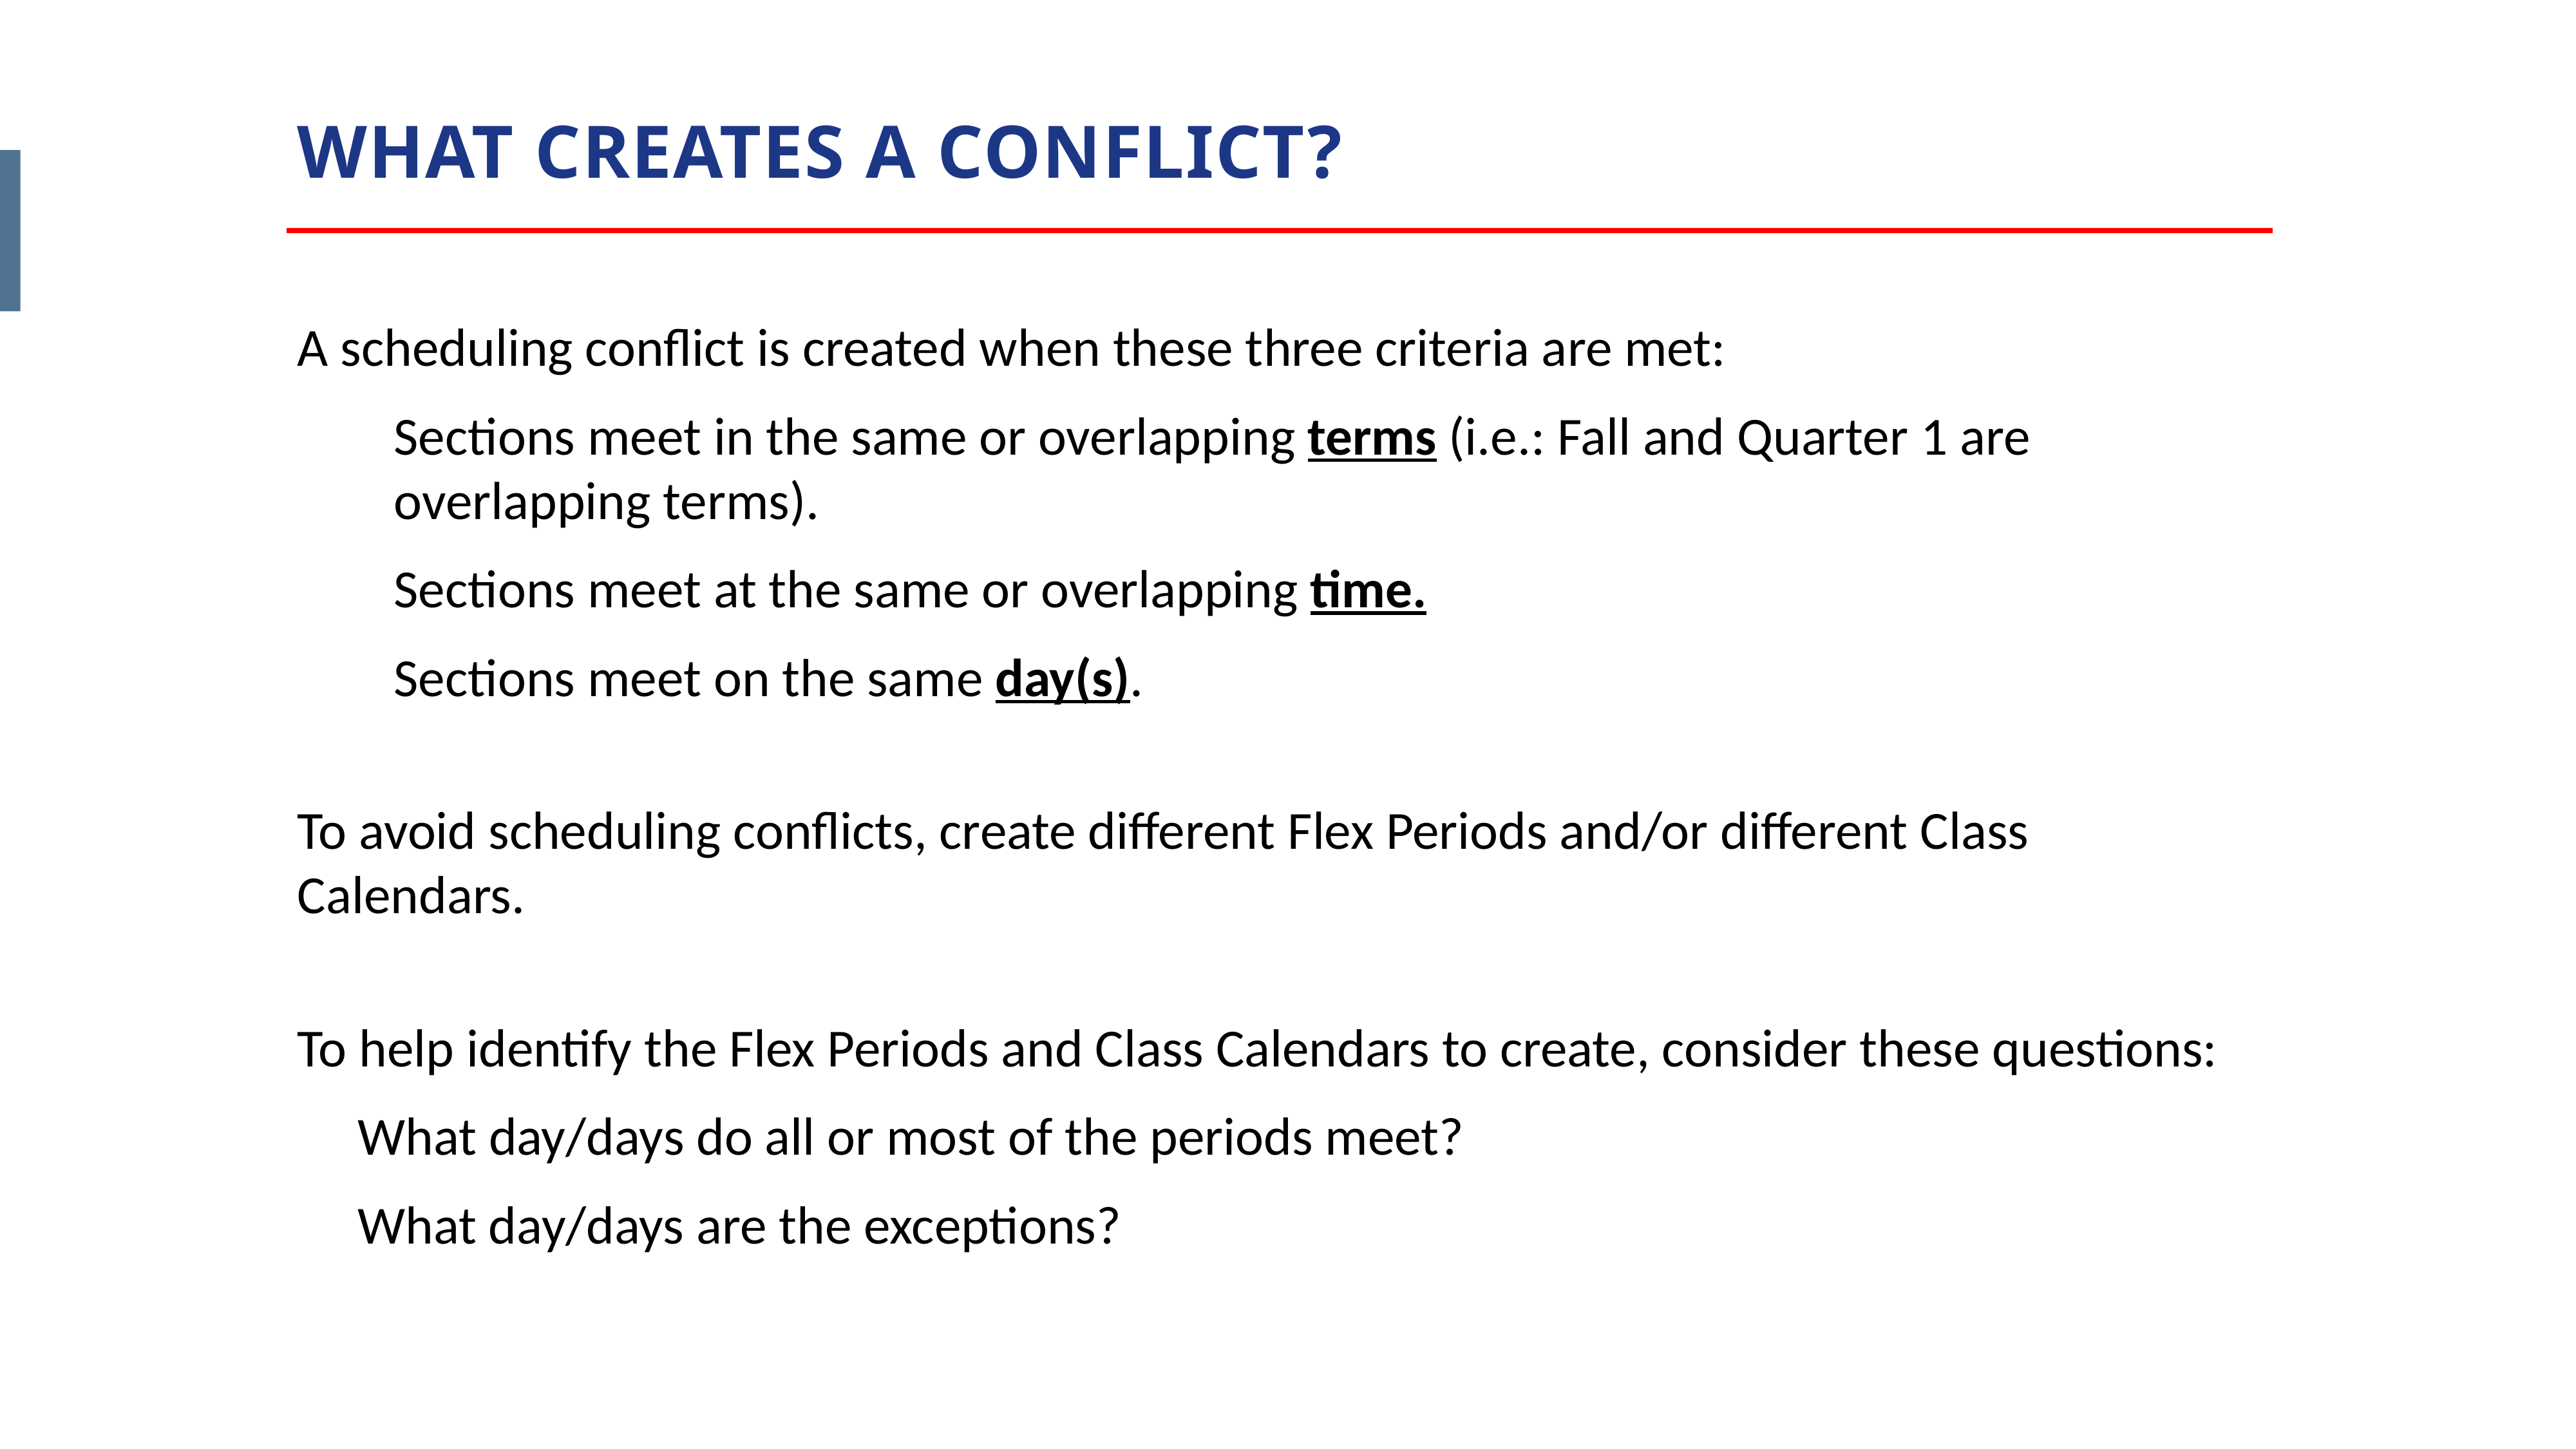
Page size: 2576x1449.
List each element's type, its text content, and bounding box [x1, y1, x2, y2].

text_box A scheduling conflict is created when these three criteria are met: Sections meet in the same or overlapping terms (i.e.: Fall and Quarter 1 are overlapping terms). Sections meet at the same or overlapping time. Sections meet on the same day(s). To avoid scheduling conflicts, create different Flex Periods and/or different Class Calendars. To help identify the Flex Periods and Class Calendars to create, consider these questions: What day/days do all or most of the periods meet? What day/days are the exceptions? [288, 308, 2274, 1335]
text_box [0, 149, 21, 312]
text_box WHAT CREATES A CONFLICT? [288, 101, 1841, 198]
